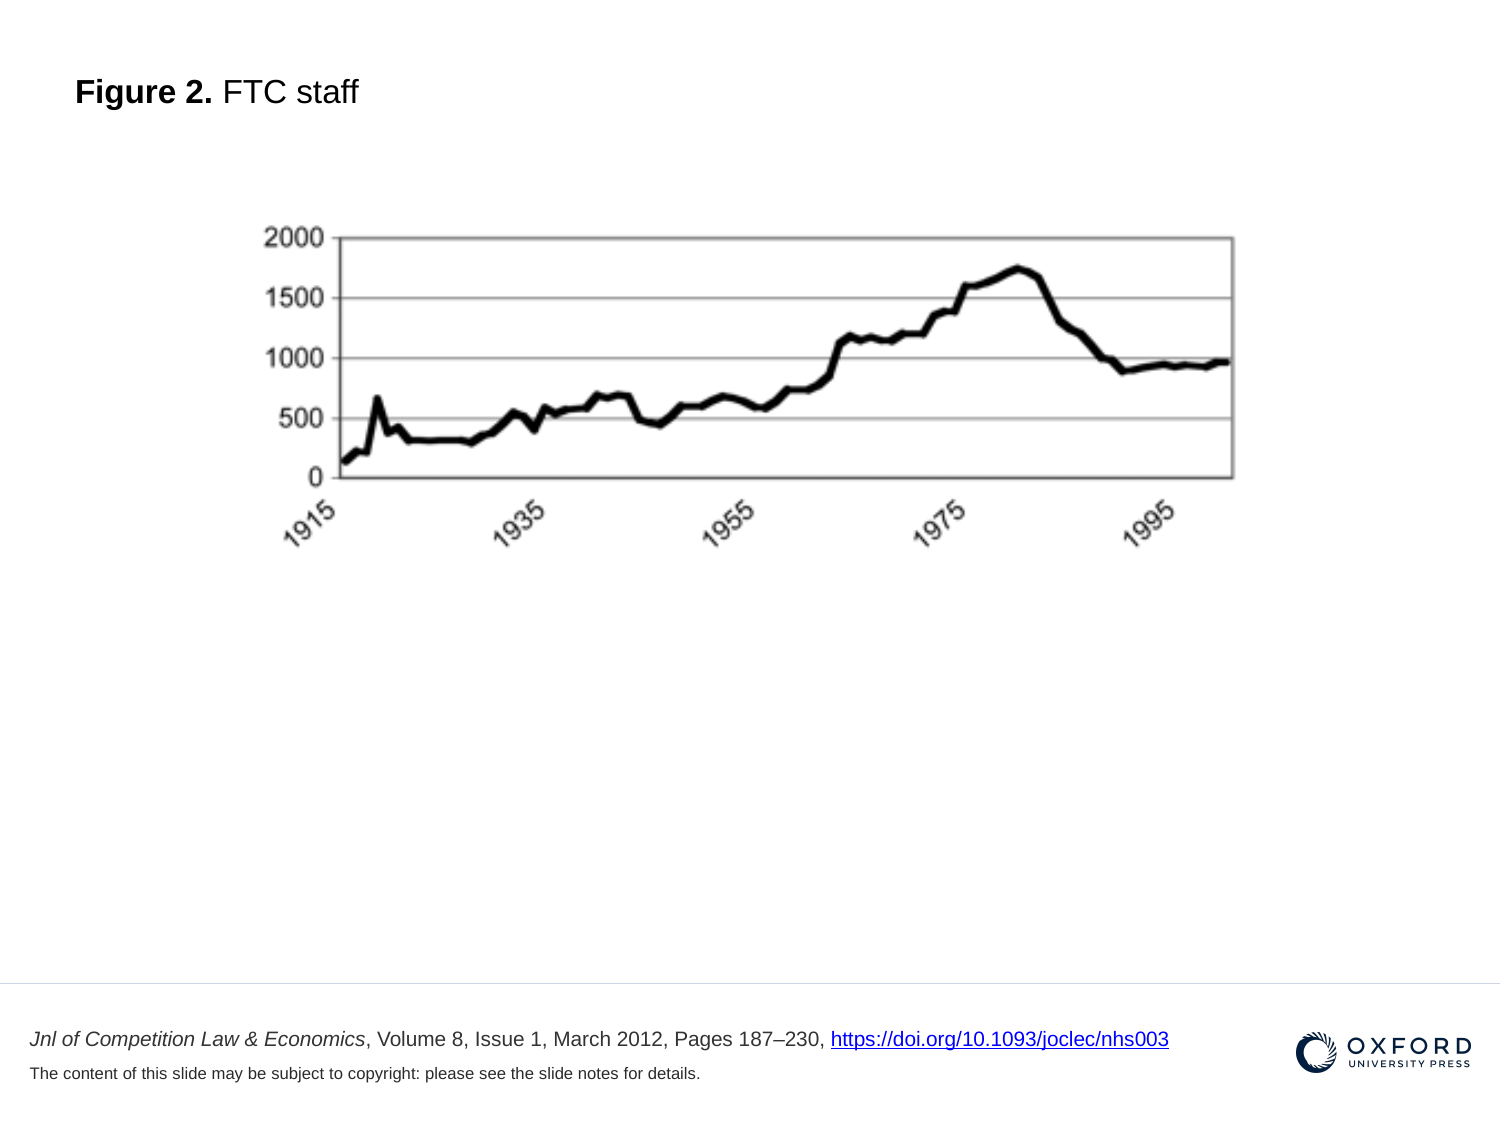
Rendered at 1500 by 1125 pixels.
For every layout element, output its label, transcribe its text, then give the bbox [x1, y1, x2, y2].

title Figure 2. FTC staff [75, 69, 1078, 171]
picture [1296, 1032, 1471, 1073]
footer Jnl of Competition Law & Economics, Volume 8, Issue 1, March 2012, Pages 187–230, https://doi.org/10.1093/joclec/nhs003 The content of this slide may be subject to copyright: please see the slide notes for details. [0, 983, 1260, 1125]
picture [262, 224, 1238, 551]
